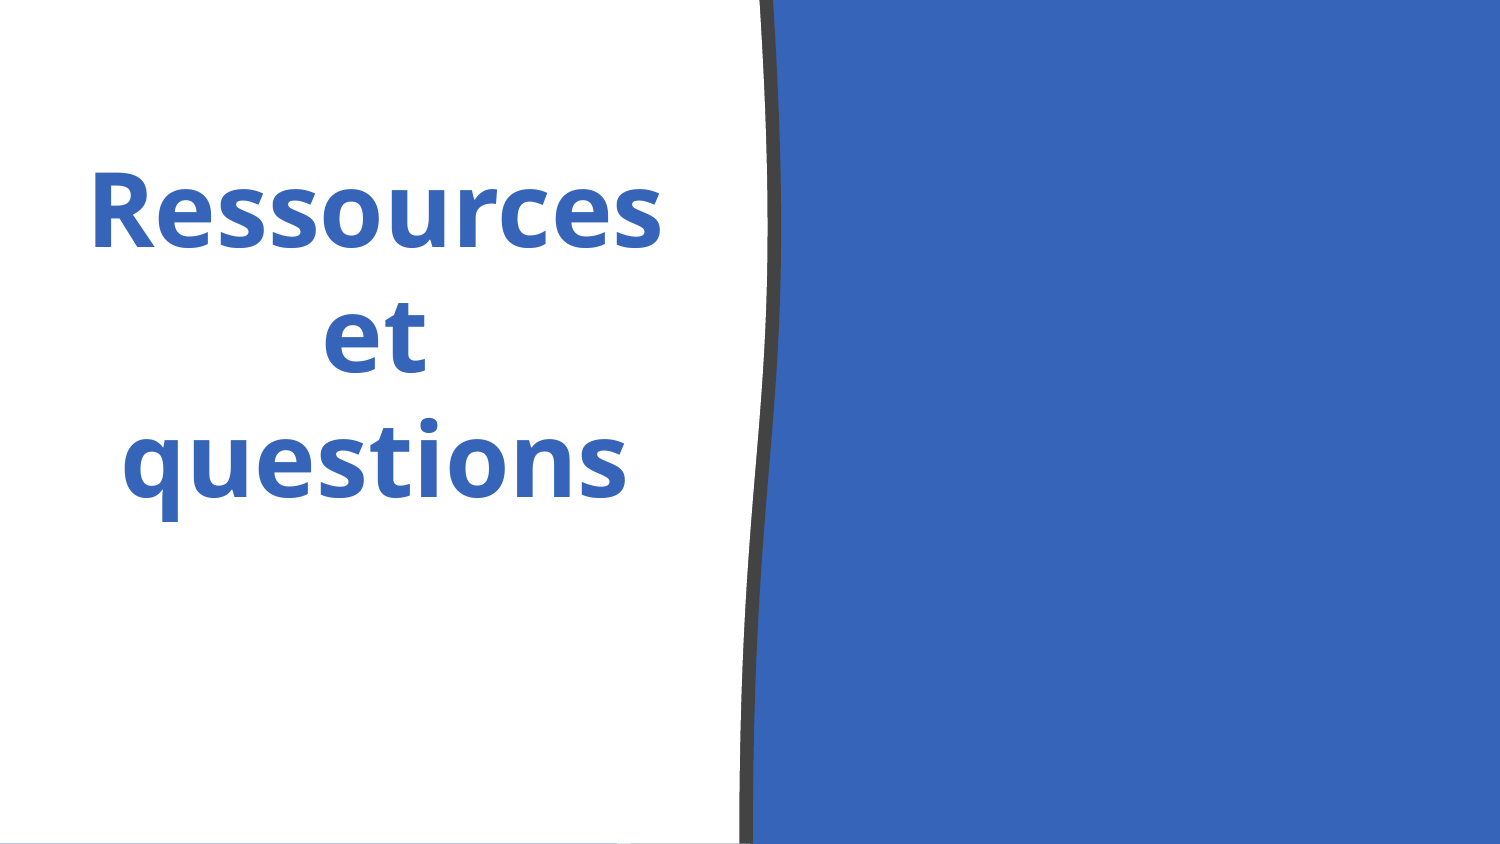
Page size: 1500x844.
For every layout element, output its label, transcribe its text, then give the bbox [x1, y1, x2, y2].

title Ressources et questions [43, 289, 708, 533]
